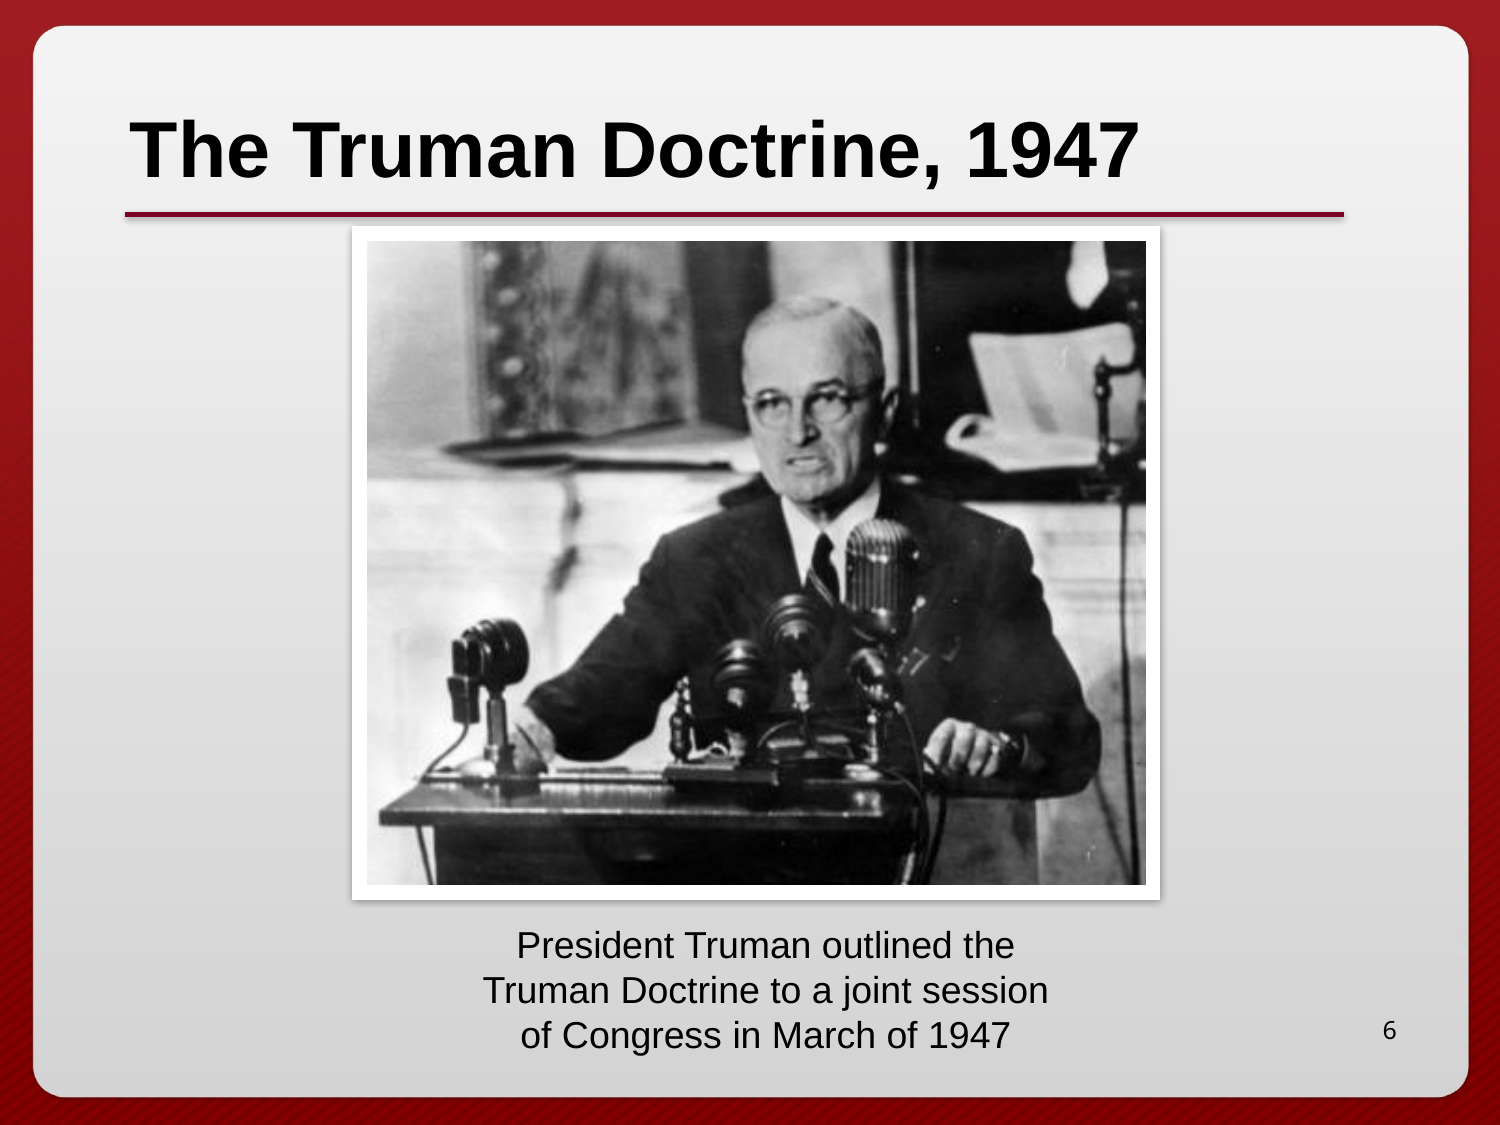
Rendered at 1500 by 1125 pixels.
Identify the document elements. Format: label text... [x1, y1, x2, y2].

text_box President Truman outlined the Truman Doctrine to a joint session of Congress in March of 1947 [448, 913, 1084, 1064]
title The Truman Doctrine, 1947 [115, 90, 1372, 184]
picture [0, 0, 1500, 1125]
